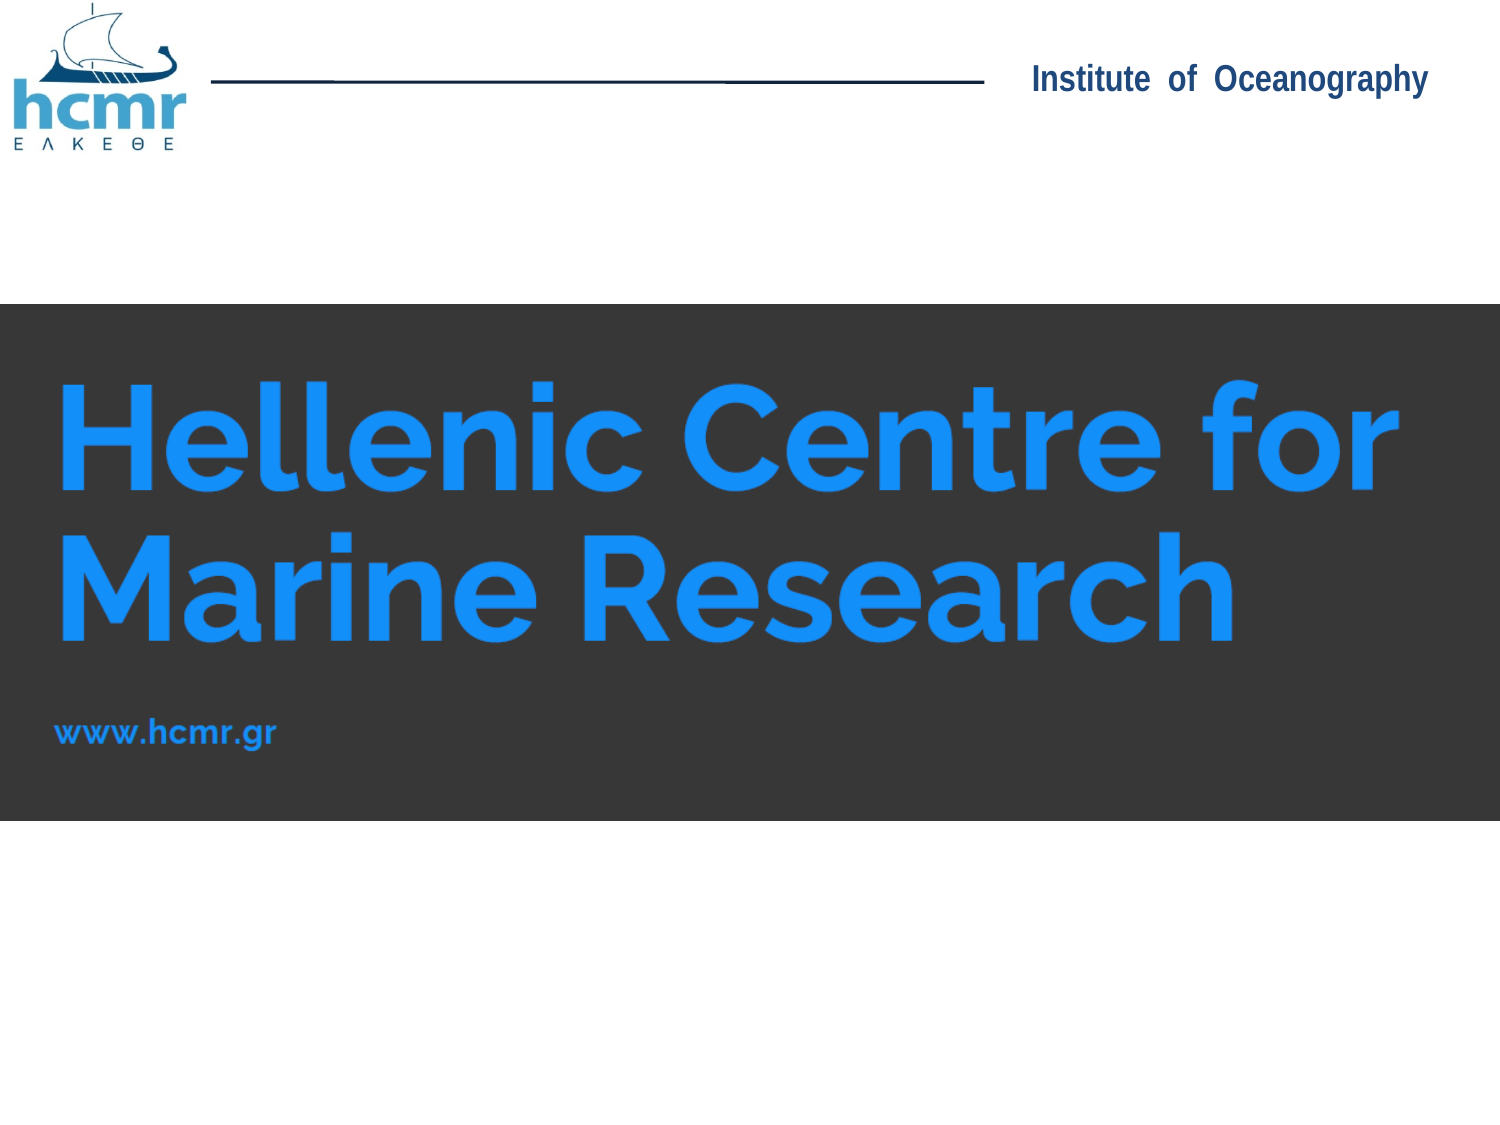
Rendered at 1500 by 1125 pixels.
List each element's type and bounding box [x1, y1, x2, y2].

picture [0, 0, 200, 153]
picture [0, 304, 1500, 821]
